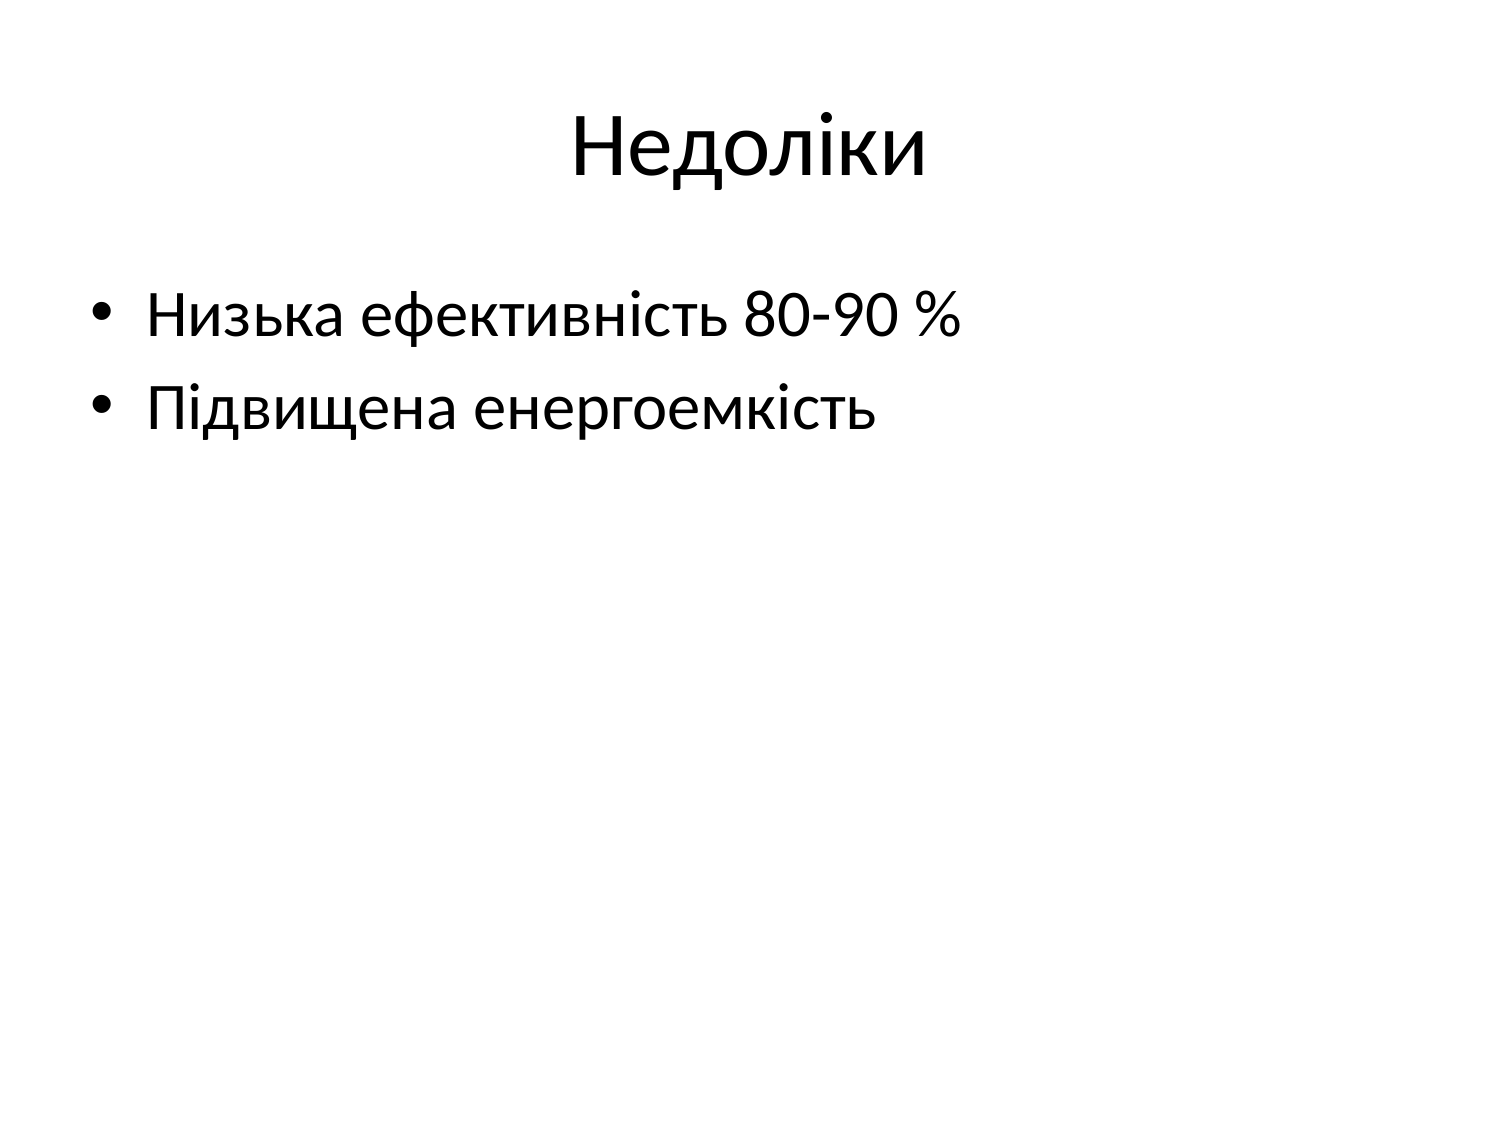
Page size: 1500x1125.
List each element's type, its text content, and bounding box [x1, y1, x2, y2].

title Недоліки [75, 45, 1425, 233]
list Низька ефективність 80-90 % Підвищена енергоемкість [75, 262, 1425, 1005]
